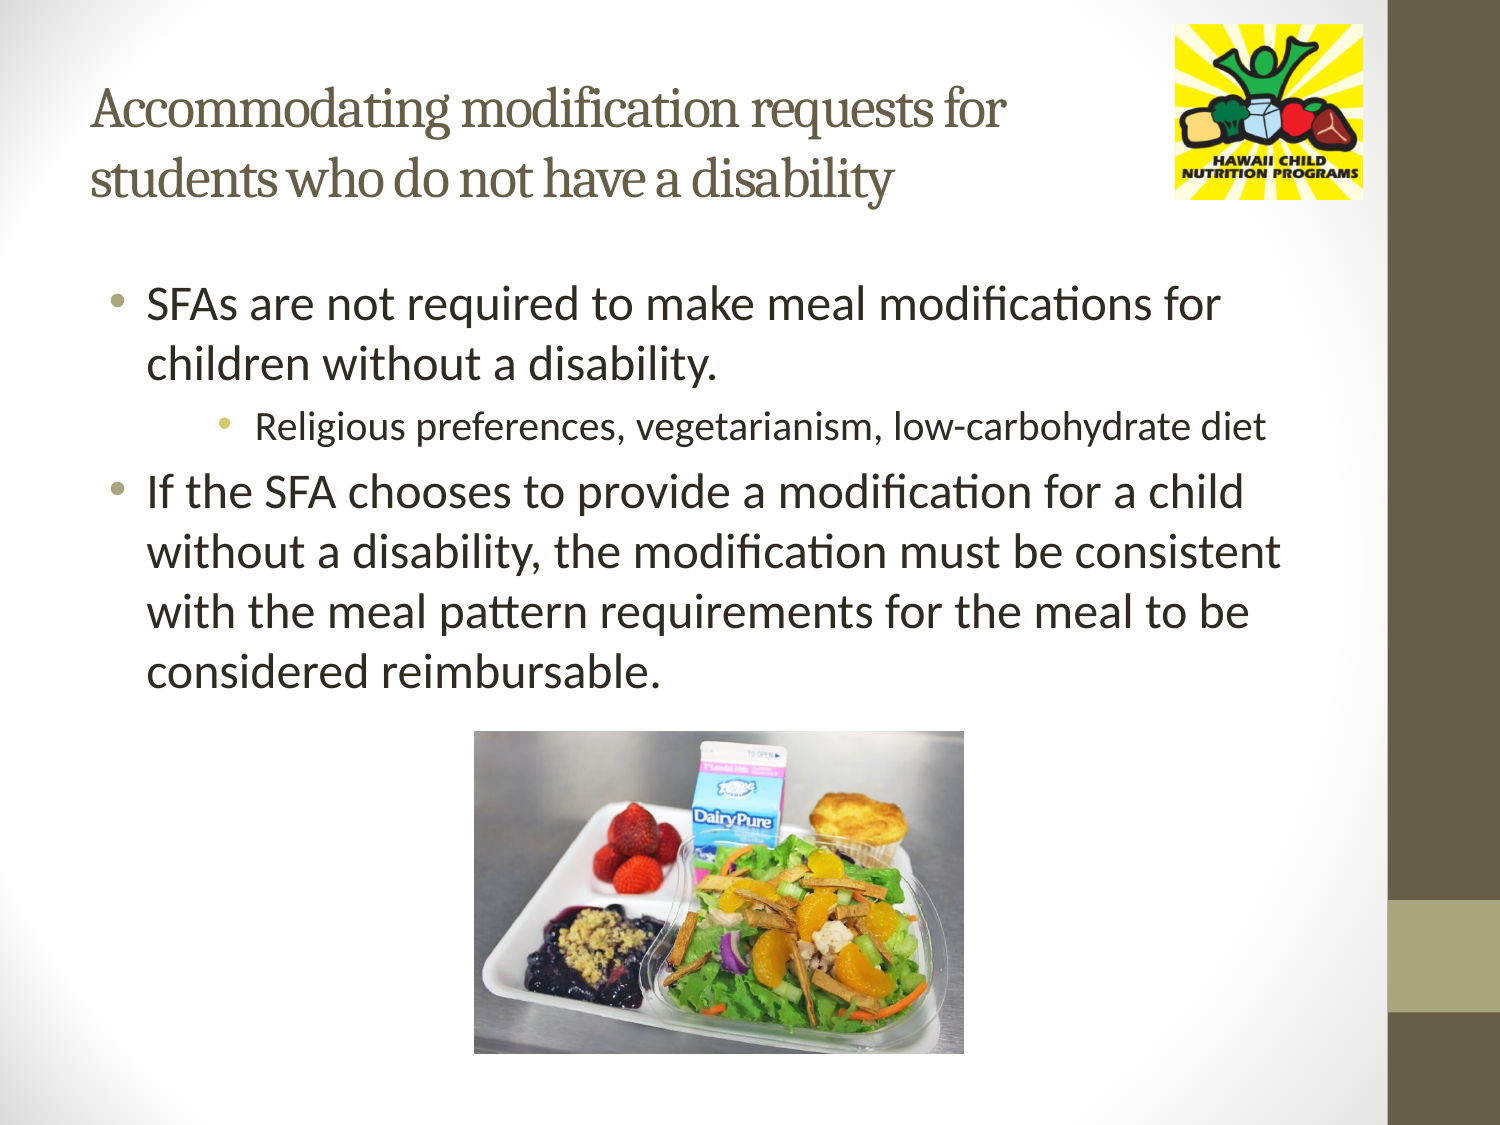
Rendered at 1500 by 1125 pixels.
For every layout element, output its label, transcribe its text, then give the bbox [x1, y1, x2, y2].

title Accommodating modification requests for students who do not have a disability [75, 45, 1325, 233]
list SFAs are not required to make meal modifications for children without a disability. Religious preferences, vegetarianism, low-carbohydrate diet If the SFA chooses to provide a modification for a child without a disability, the modification must be consistent with the meal pattern requirements for the meal to be considered reimbursable. [75, 262, 1325, 1050]
picture [0, 0, 1387, 1125]
